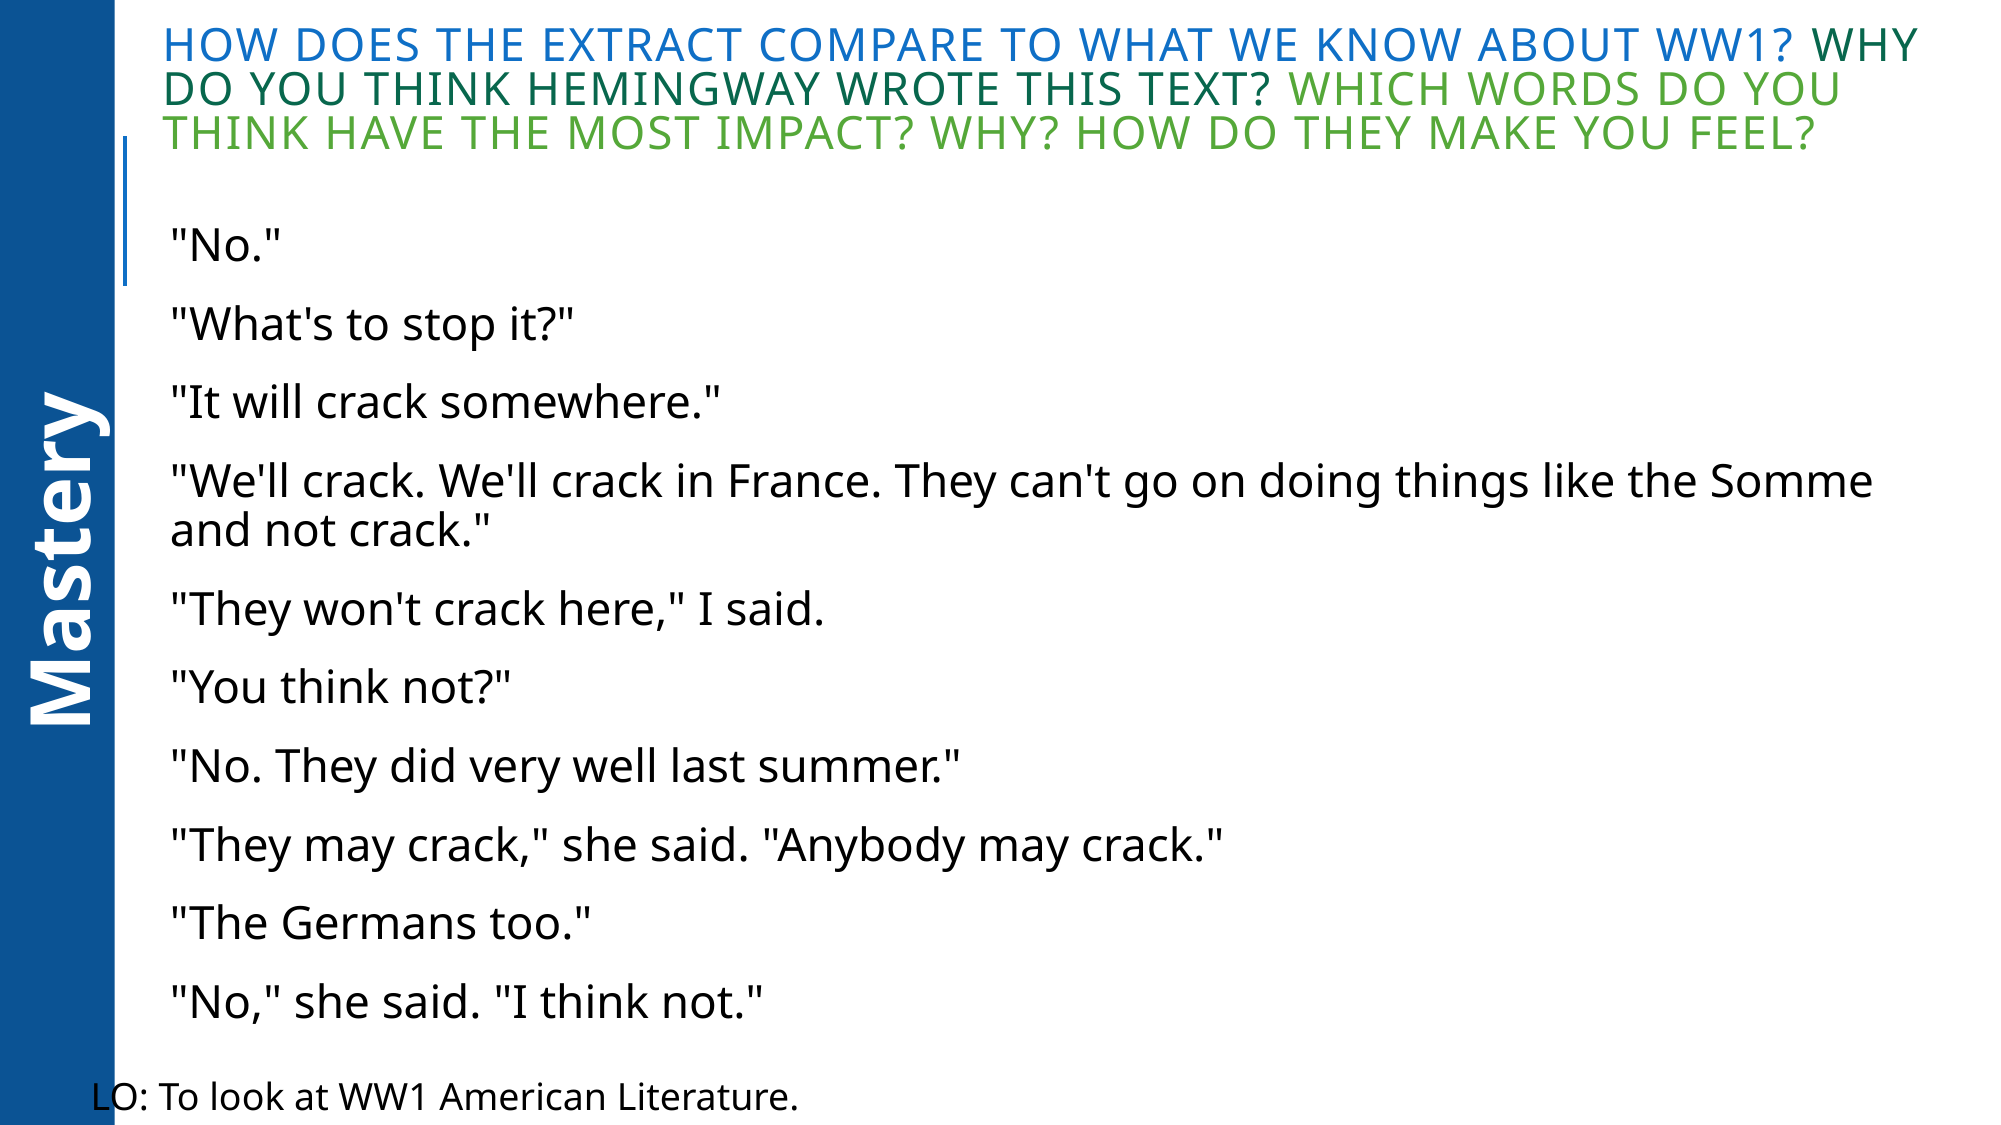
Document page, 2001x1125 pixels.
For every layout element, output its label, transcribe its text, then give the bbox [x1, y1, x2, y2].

title How does the extract compare to what we know about WW1? Why do you think Hemingway wrote this text? Which words do you think have the most impact? Why? How do they make you feel? [147, 17, 1991, 264]
text_box Mastery [0, 0, 115, 1125]
text_box LO: To look at WW1 American Literature. [75, 1065, 825, 1125]
list "No." "What's to stop it?" "It will crack somewhere." "We'll crack. We'll crack in France. They can't go on doing things like the Somme and not crack." "They won't crack here," I said. "You think not?" "No. They did very well last summer." "They may crack," she said. "Anybody may crack." "The Germans too." "No," she said. "I think not." [147, 214, 1960, 1066]
